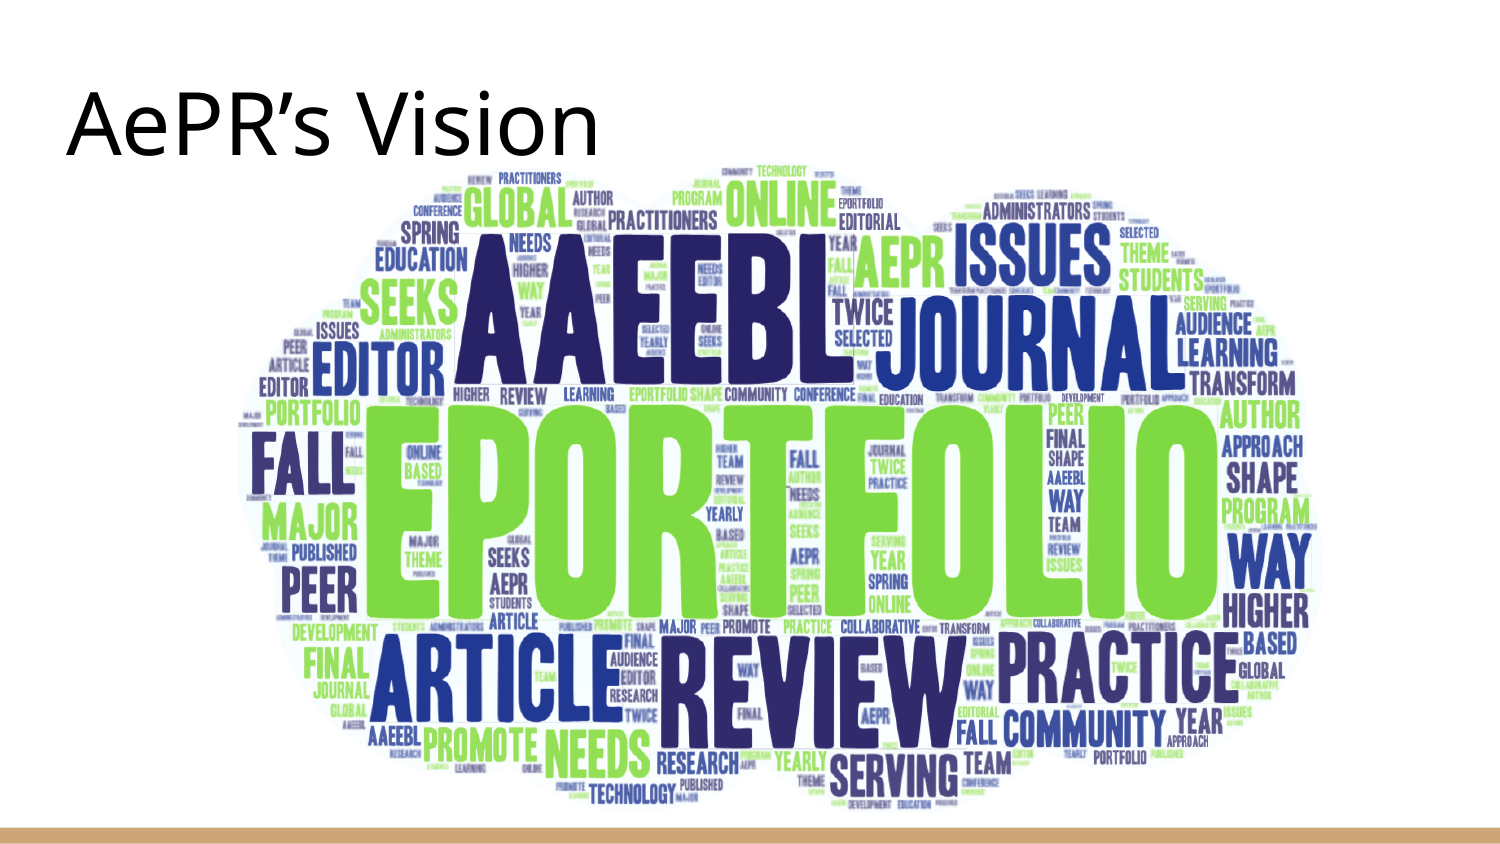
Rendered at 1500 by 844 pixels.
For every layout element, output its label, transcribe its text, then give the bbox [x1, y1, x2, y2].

title AePR’s Vision [51, 51, 1449, 189]
picture [238, 150, 1326, 813]
